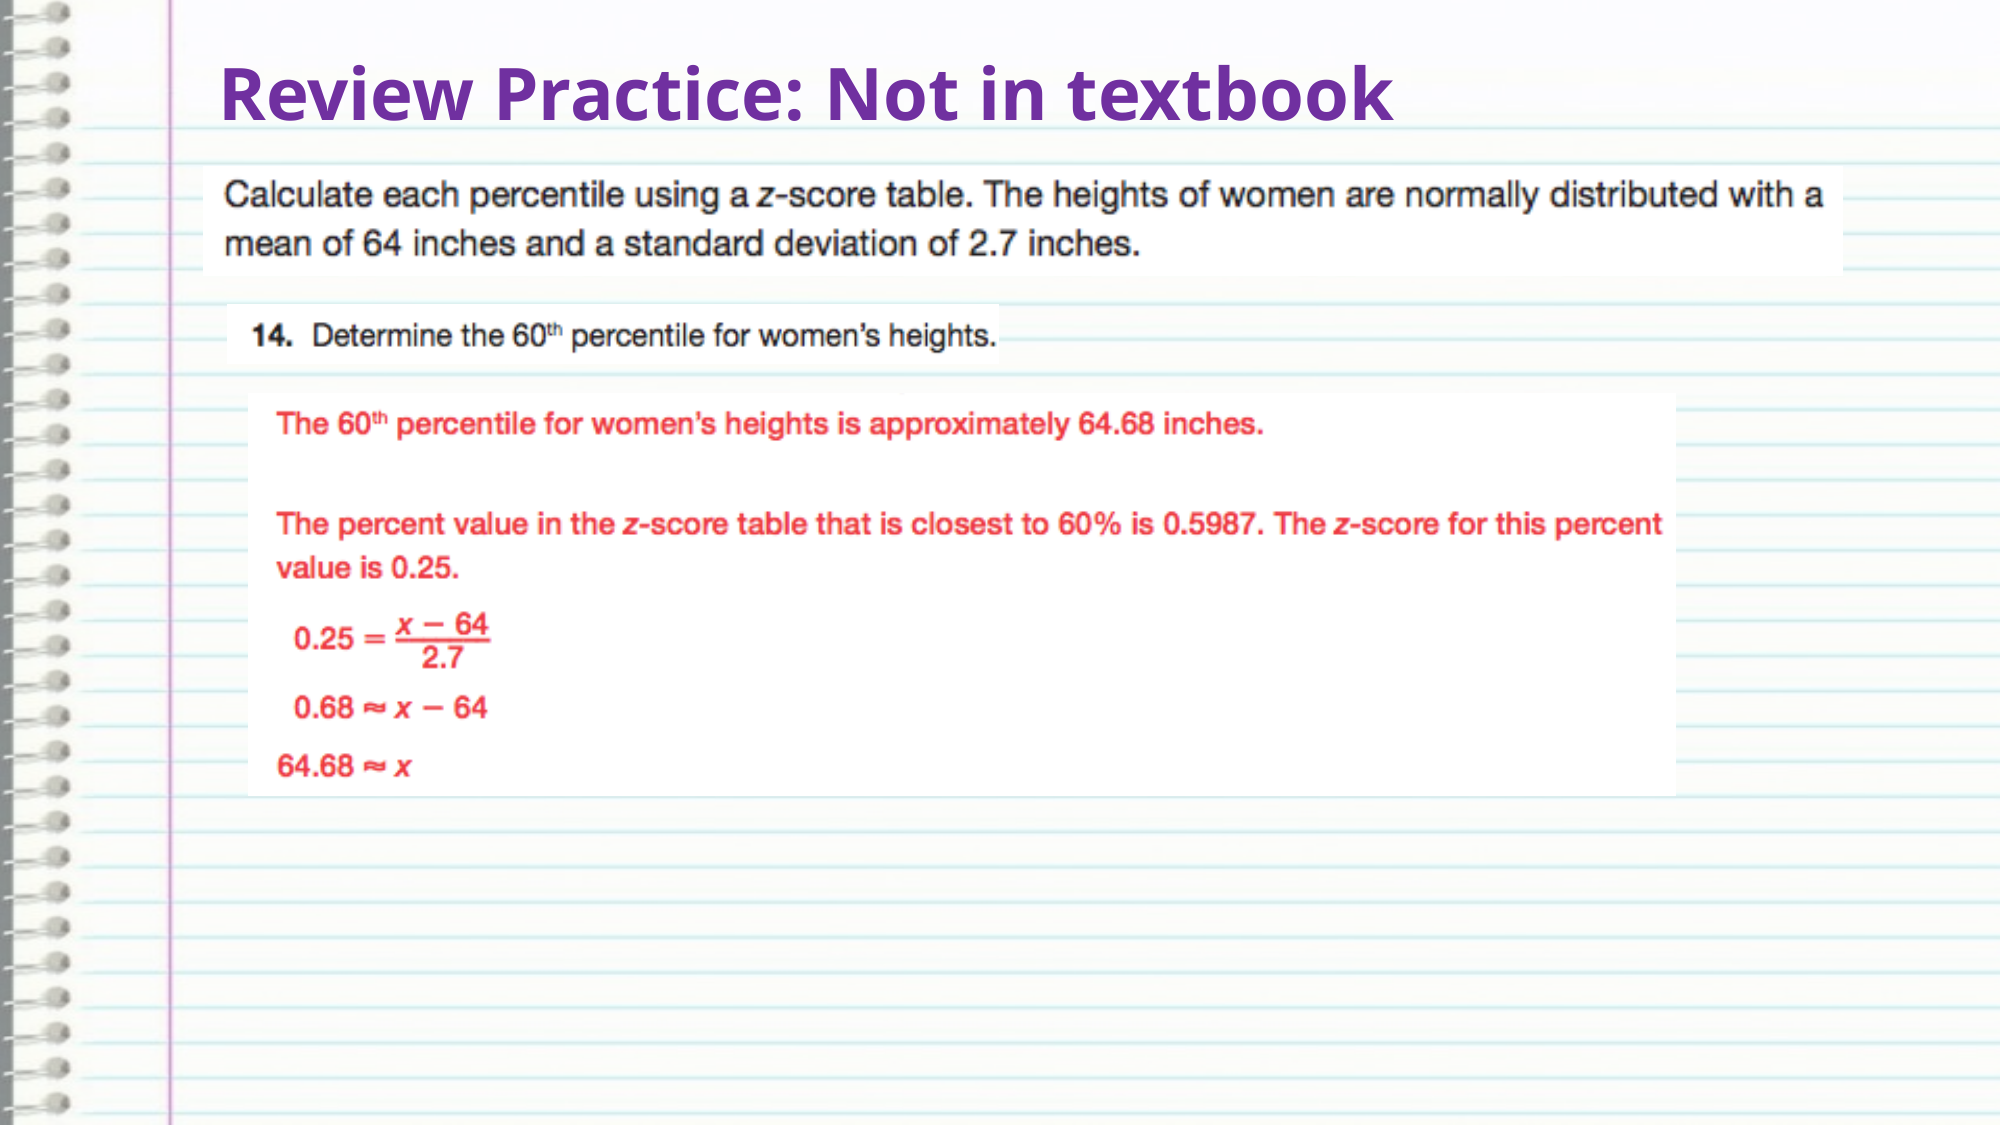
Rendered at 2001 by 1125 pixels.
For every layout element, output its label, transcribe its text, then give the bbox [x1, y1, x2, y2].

picture [227, 304, 999, 364]
picture [248, 393, 1676, 796]
picture [203, 166, 1843, 276]
title Review Practice: Not in textbook [203, 27, 1485, 166]
